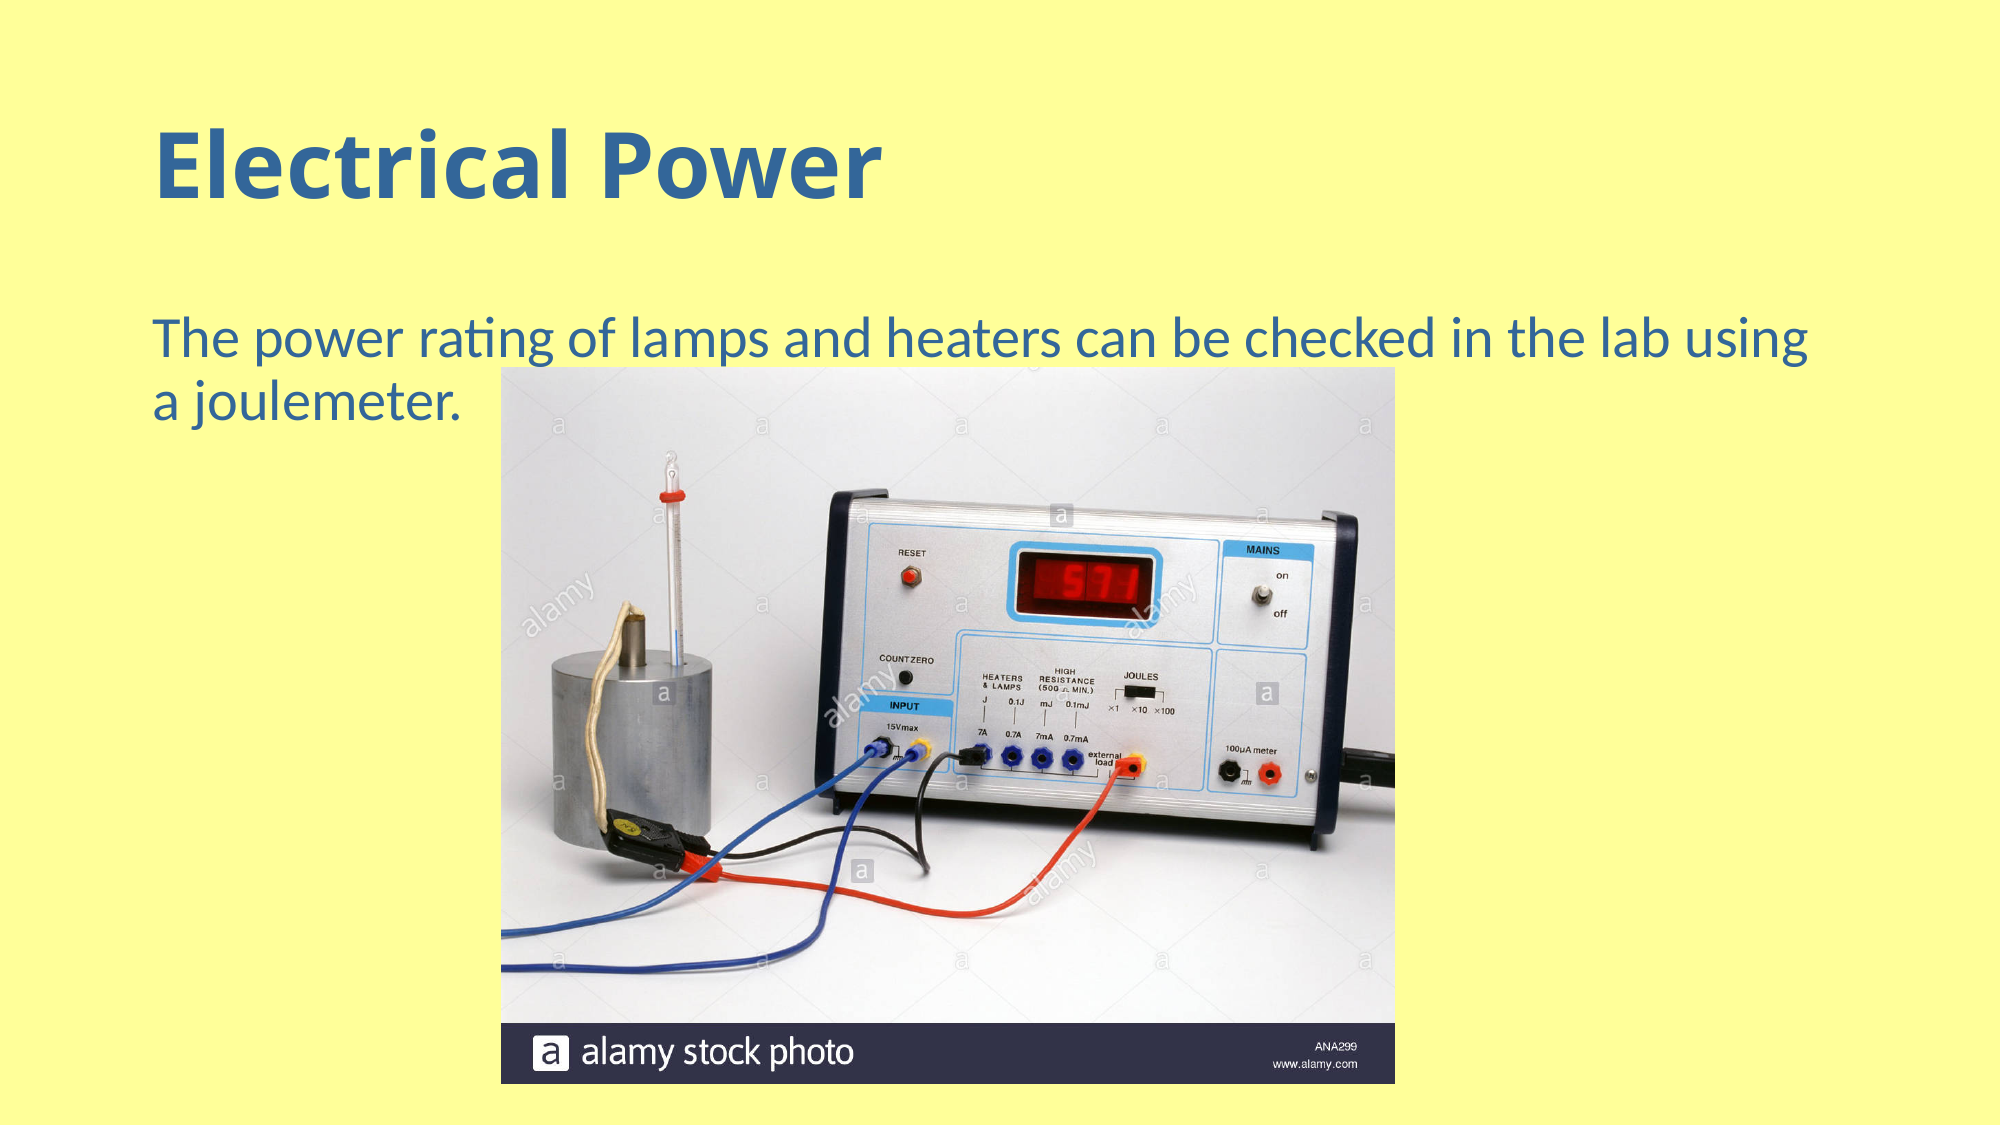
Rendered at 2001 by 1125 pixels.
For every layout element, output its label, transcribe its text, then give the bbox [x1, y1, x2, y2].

list The power rating of lamps and heaters can be checked in the lab using a joulemeter. [137, 299, 1863, 1014]
picture [501, 367, 1395, 1085]
title Electrical Power [137, 59, 1863, 278]
